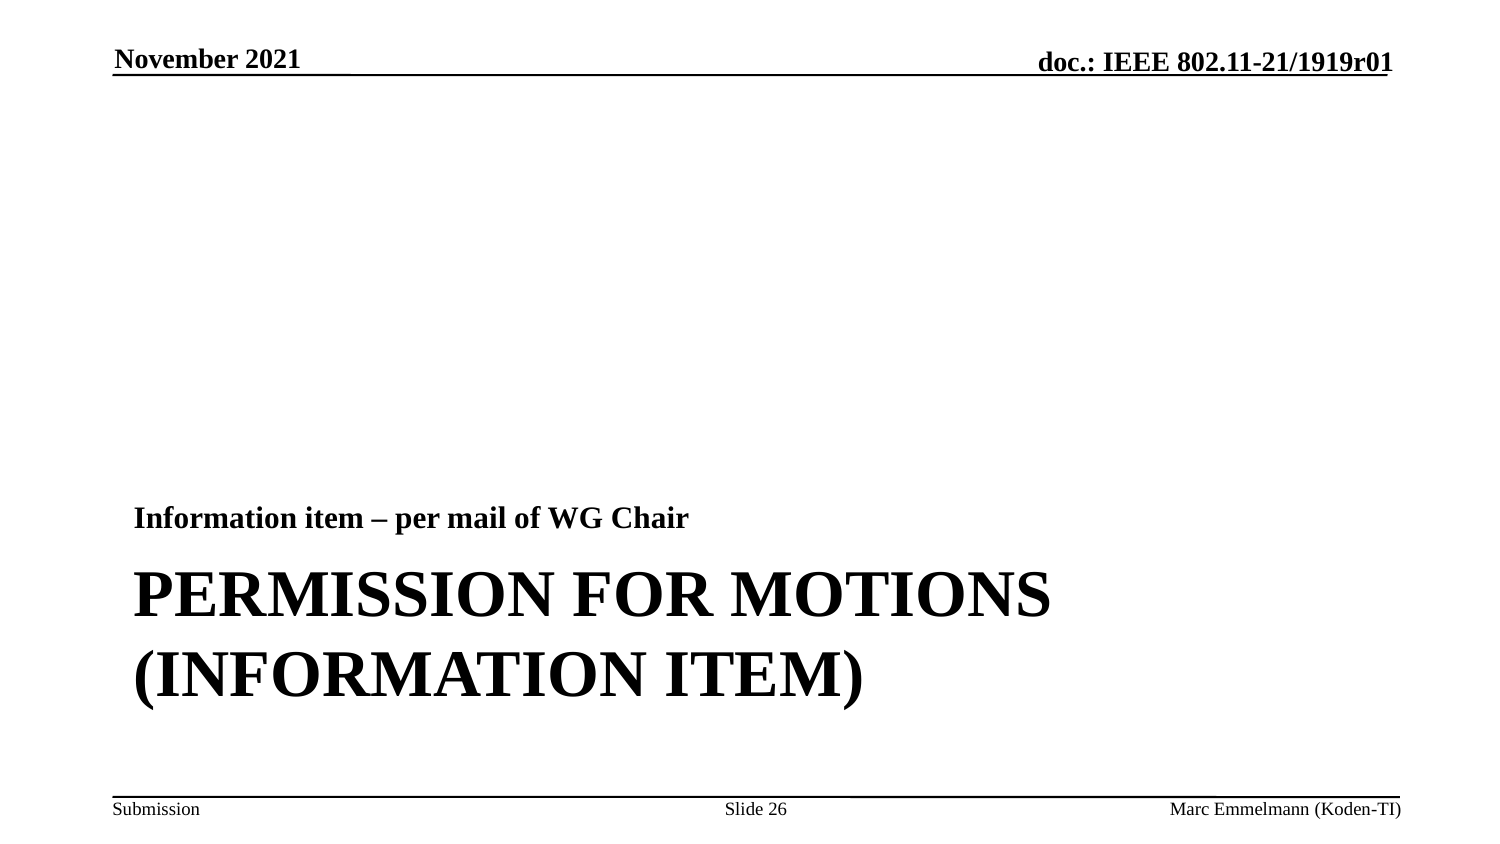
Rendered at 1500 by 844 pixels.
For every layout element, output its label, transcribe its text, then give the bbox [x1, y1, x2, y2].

slide_number Slide 26 [712, 796, 800, 842]
list Information item – per mail of WG Chair [118, 357, 1394, 543]
footer Marc Emmelmann (Koden-TI) [878, 796, 1402, 820]
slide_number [114, 40, 423, 75]
title Permission for Motions (information item) [118, 543, 1394, 710]
